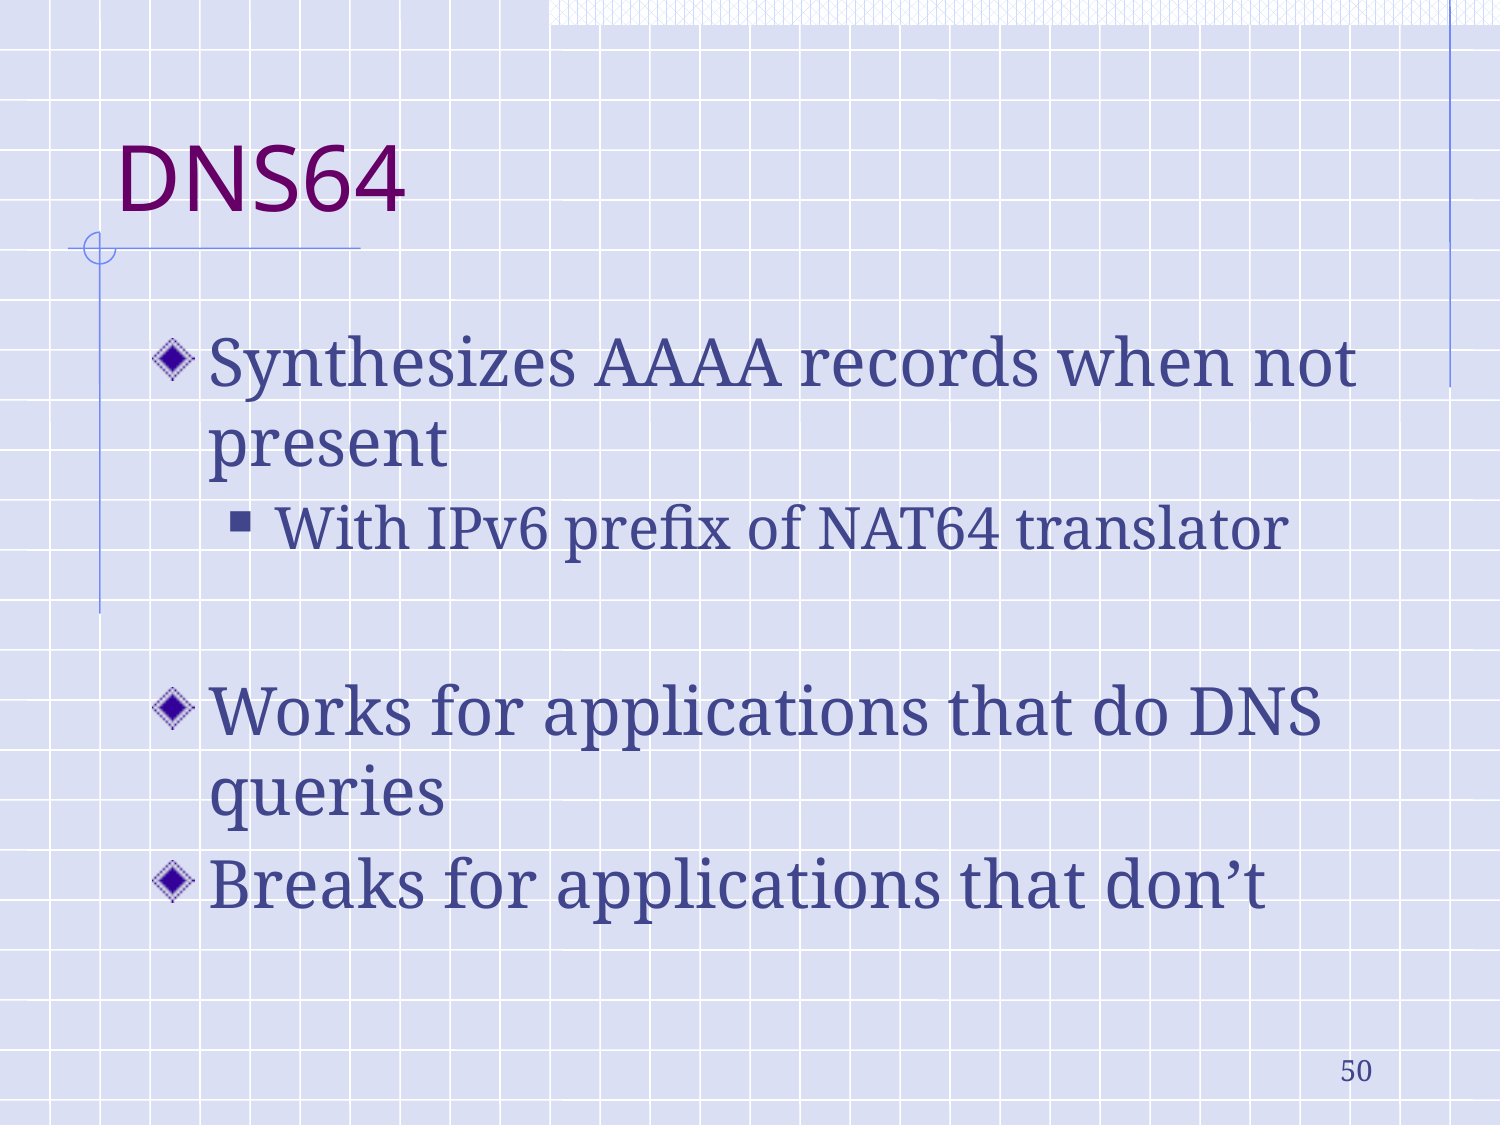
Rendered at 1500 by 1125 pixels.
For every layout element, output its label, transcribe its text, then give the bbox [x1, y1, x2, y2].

list Synthesizes AAAA records when not present With IPv6 prefix of NAT64 translator Works for applications that do DNS queries Breaks for applications that don’t [137, 312, 1413, 988]
picture [152, 860, 195, 903]
picture [152, 338, 195, 381]
title DNS64 [99, 50, 1375, 238]
picture [152, 687, 195, 730]
slide_number 50 [1074, 1025, 1388, 1100]
